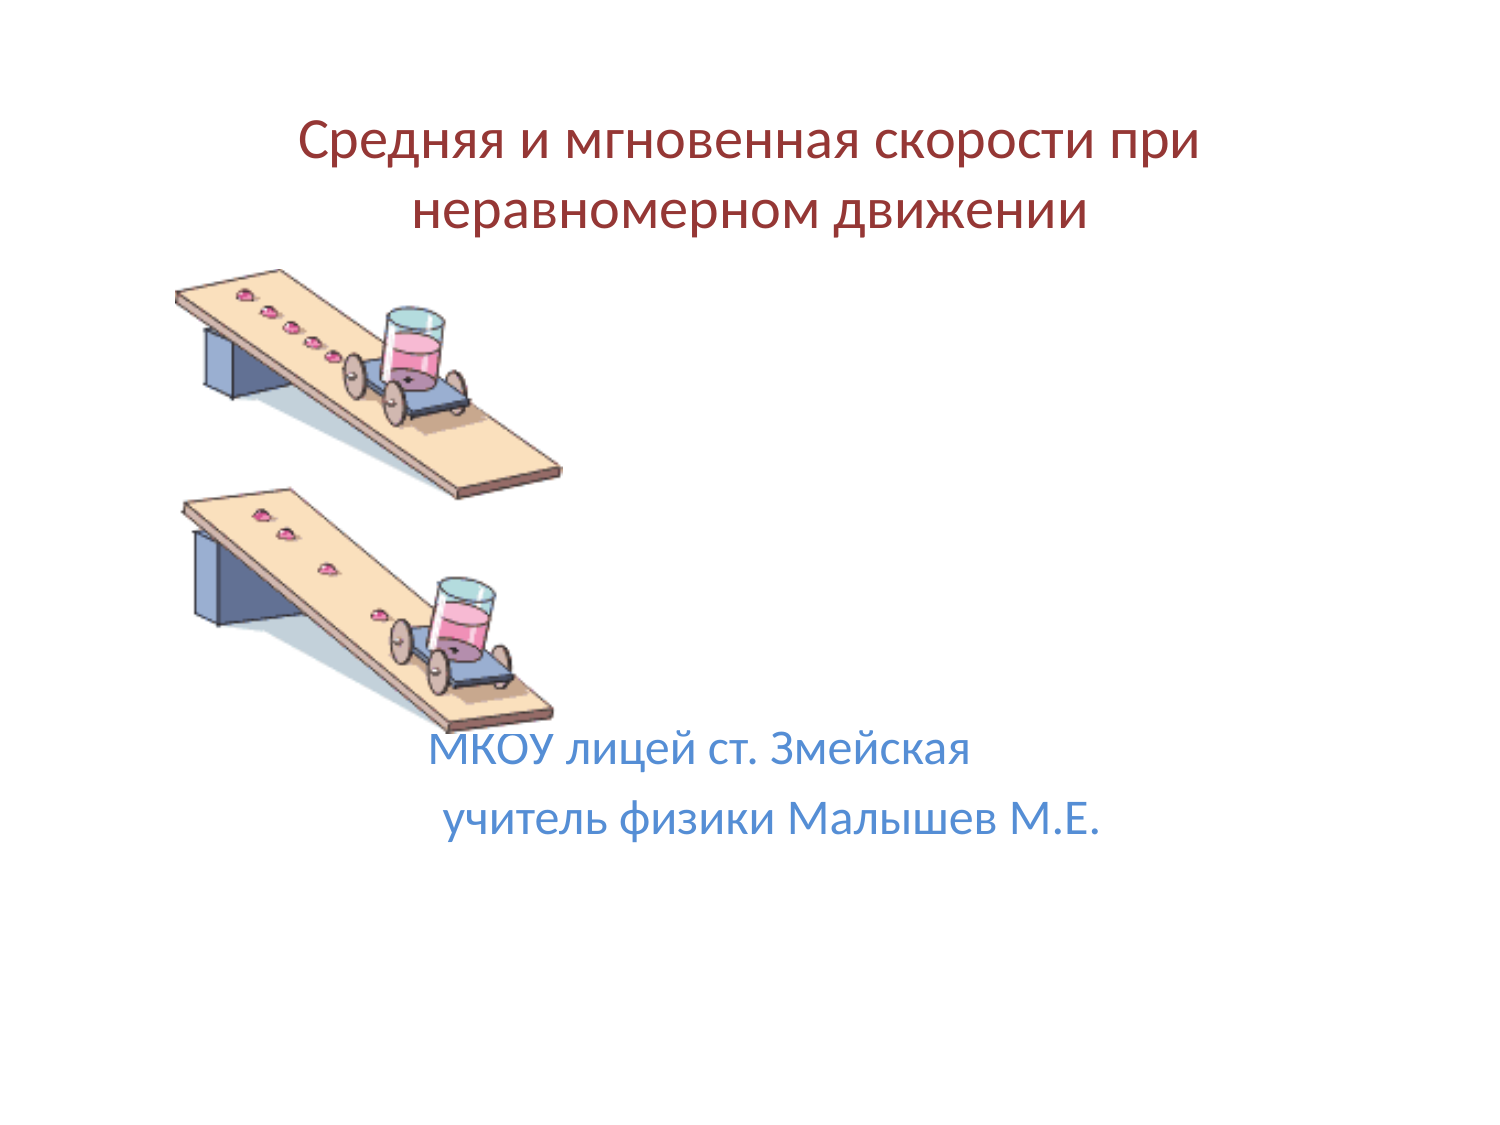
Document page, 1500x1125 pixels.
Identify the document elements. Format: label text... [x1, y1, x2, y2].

title Средняя и мгновенная скорости при неравномерном движении [112, 70, 1388, 270]
subtitle МКОУ лицей ст. Змейская учитель физики Малышев М.Е. [112, 243, 1275, 925]
picture [175, 269, 563, 734]
